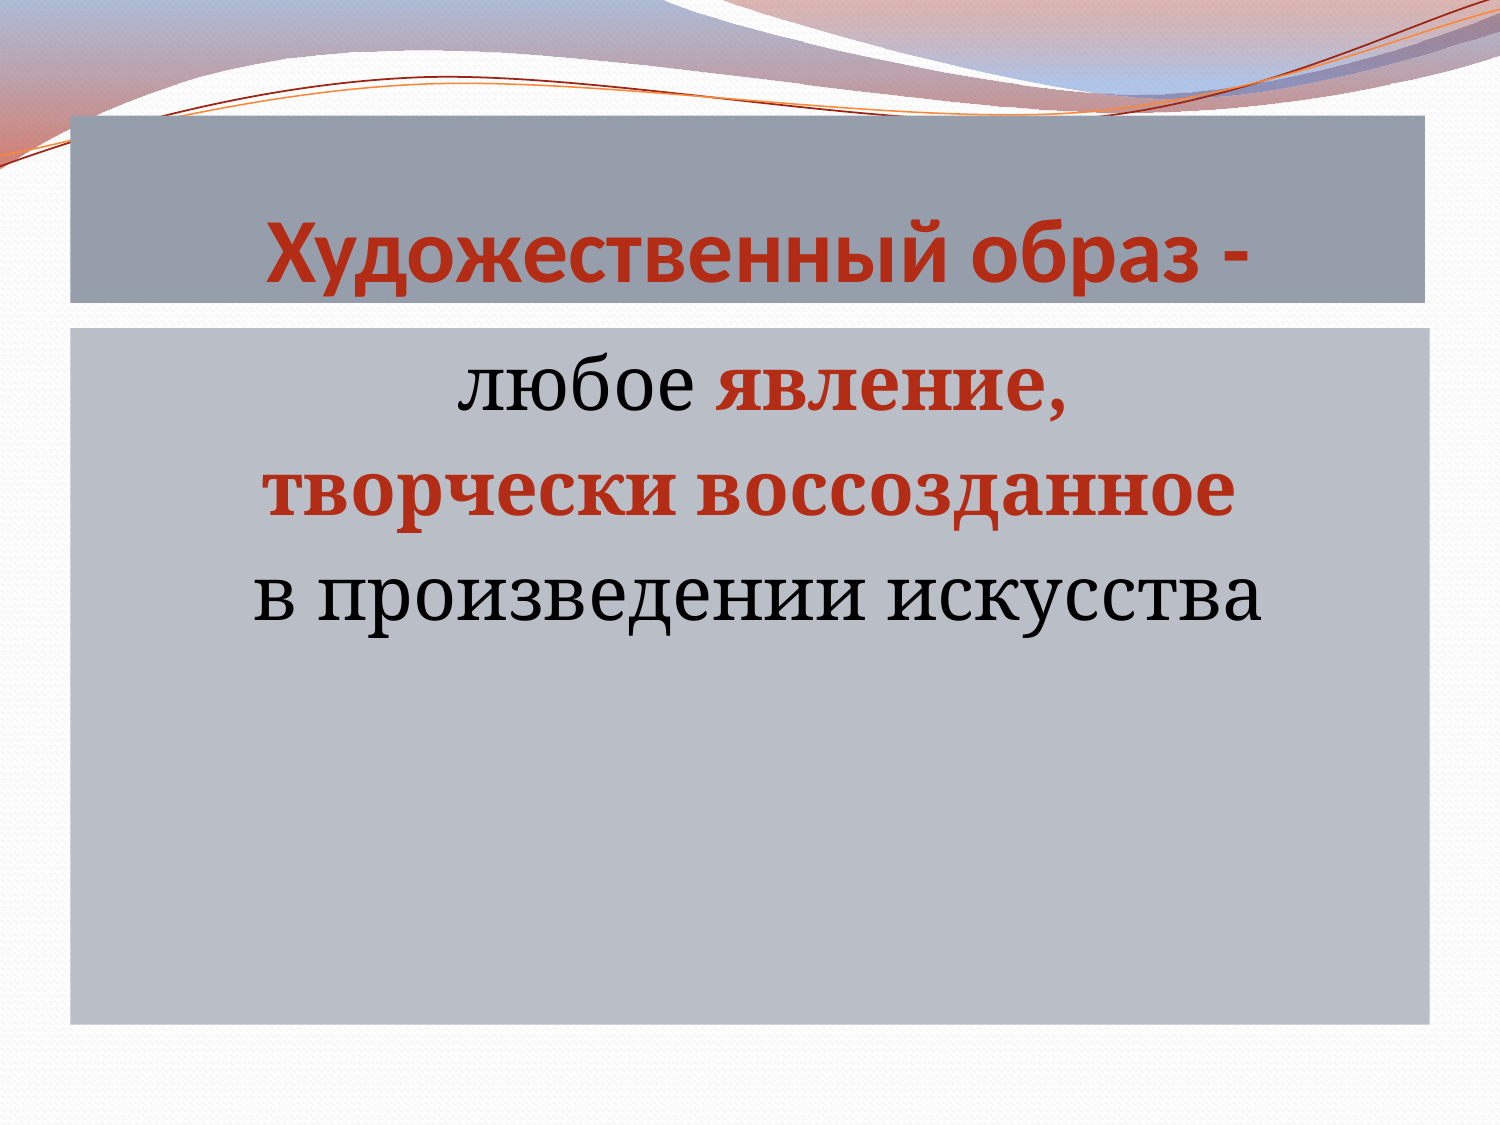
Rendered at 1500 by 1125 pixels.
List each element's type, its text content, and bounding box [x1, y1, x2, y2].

list любое явление, творчески воссозданное в произведении искусства [70, 328, 1430, 1025]
title Художественный образ - [70, 115, 1425, 303]
